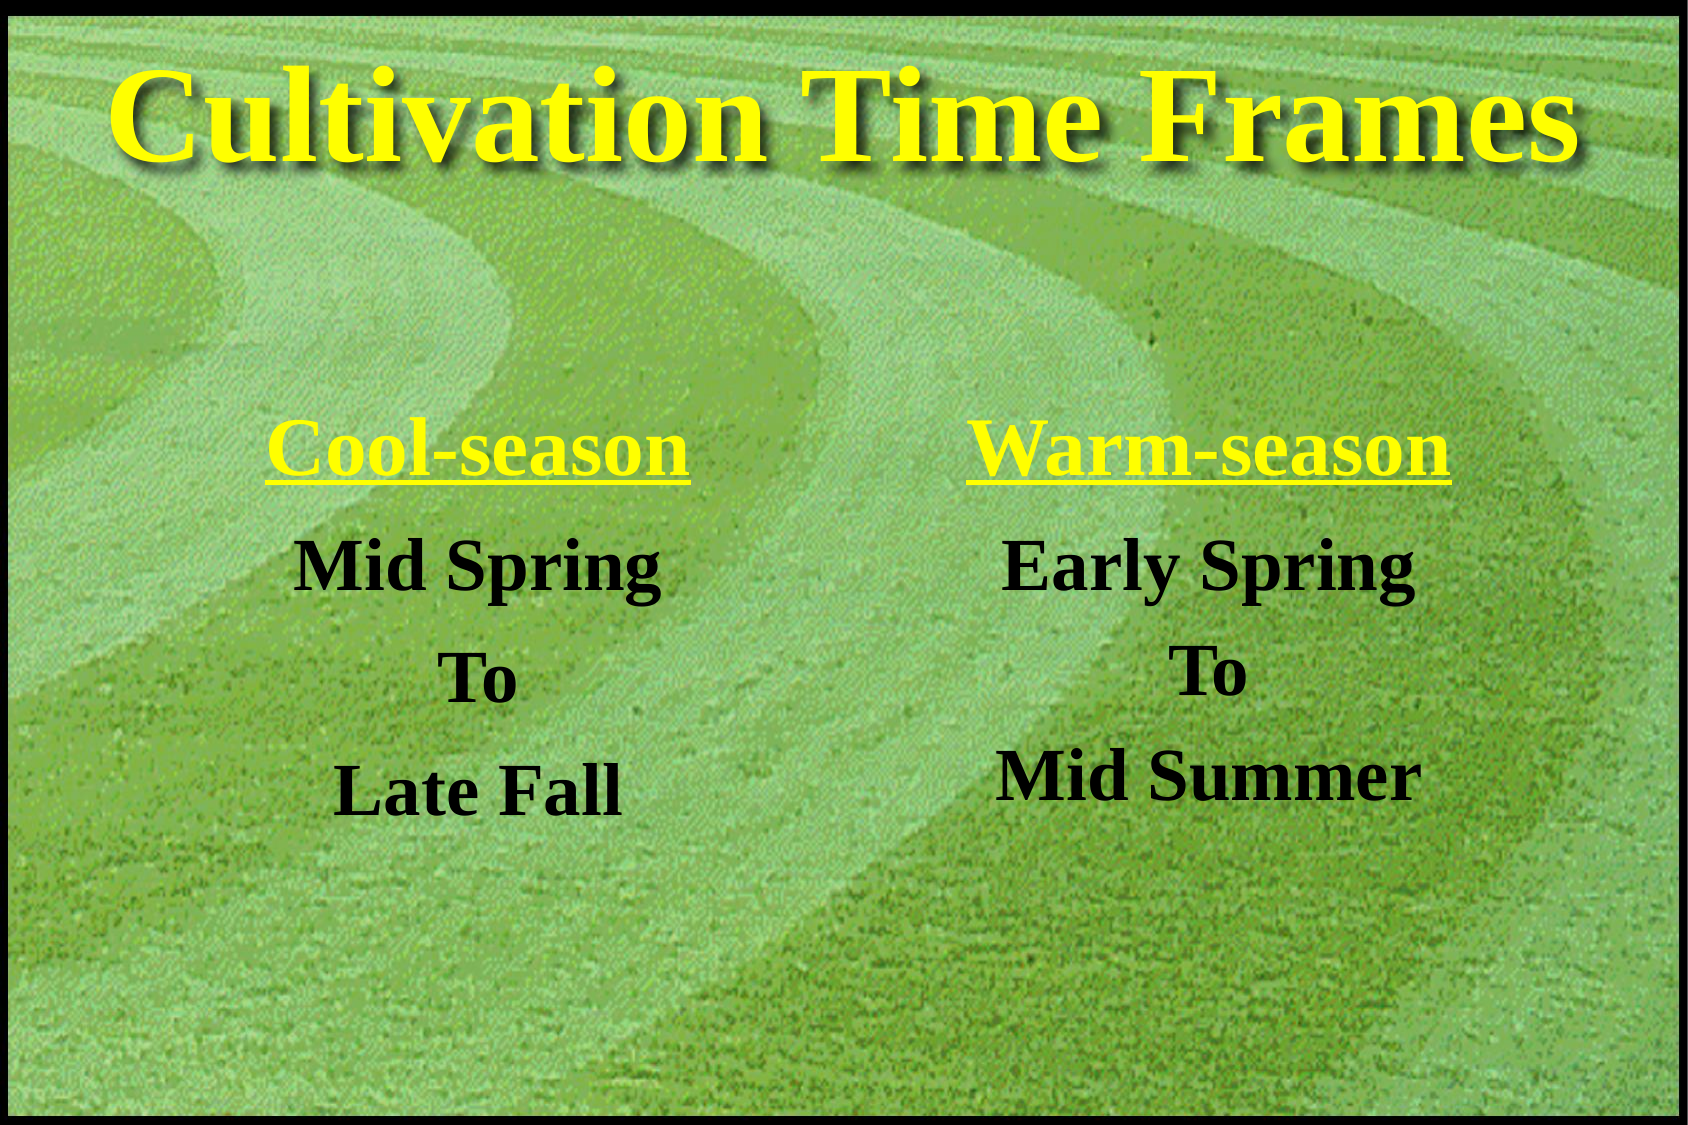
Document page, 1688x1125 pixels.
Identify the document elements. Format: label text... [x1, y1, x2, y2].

picture [0, 0, 1688, 1125]
title Cultivation Time Frames [62, 12, 1624, 200]
list Cool-season Mid Spring To Late Fall [126, 324, 831, 1000]
list Warm-season Early Spring To Mid Summer [857, 324, 1561, 1000]
